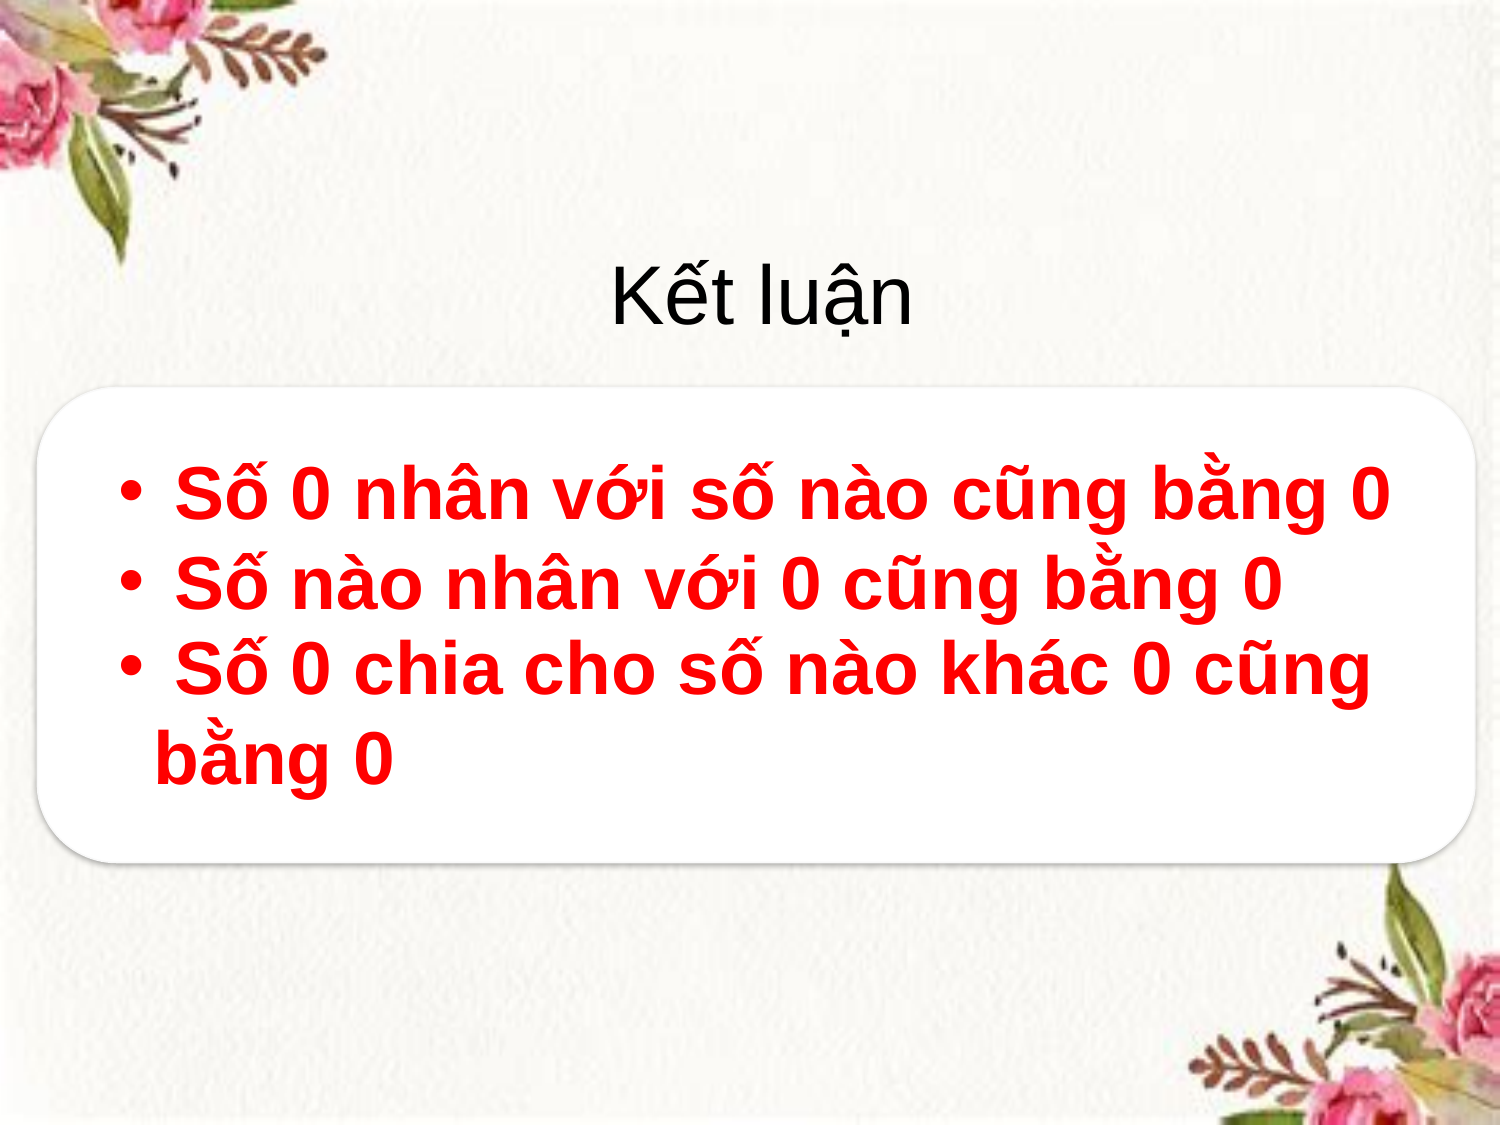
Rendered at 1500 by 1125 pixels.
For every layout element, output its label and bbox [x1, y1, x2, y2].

picture [0, 0, 1500, 1125]
text_box [37, 387, 1500, 863]
